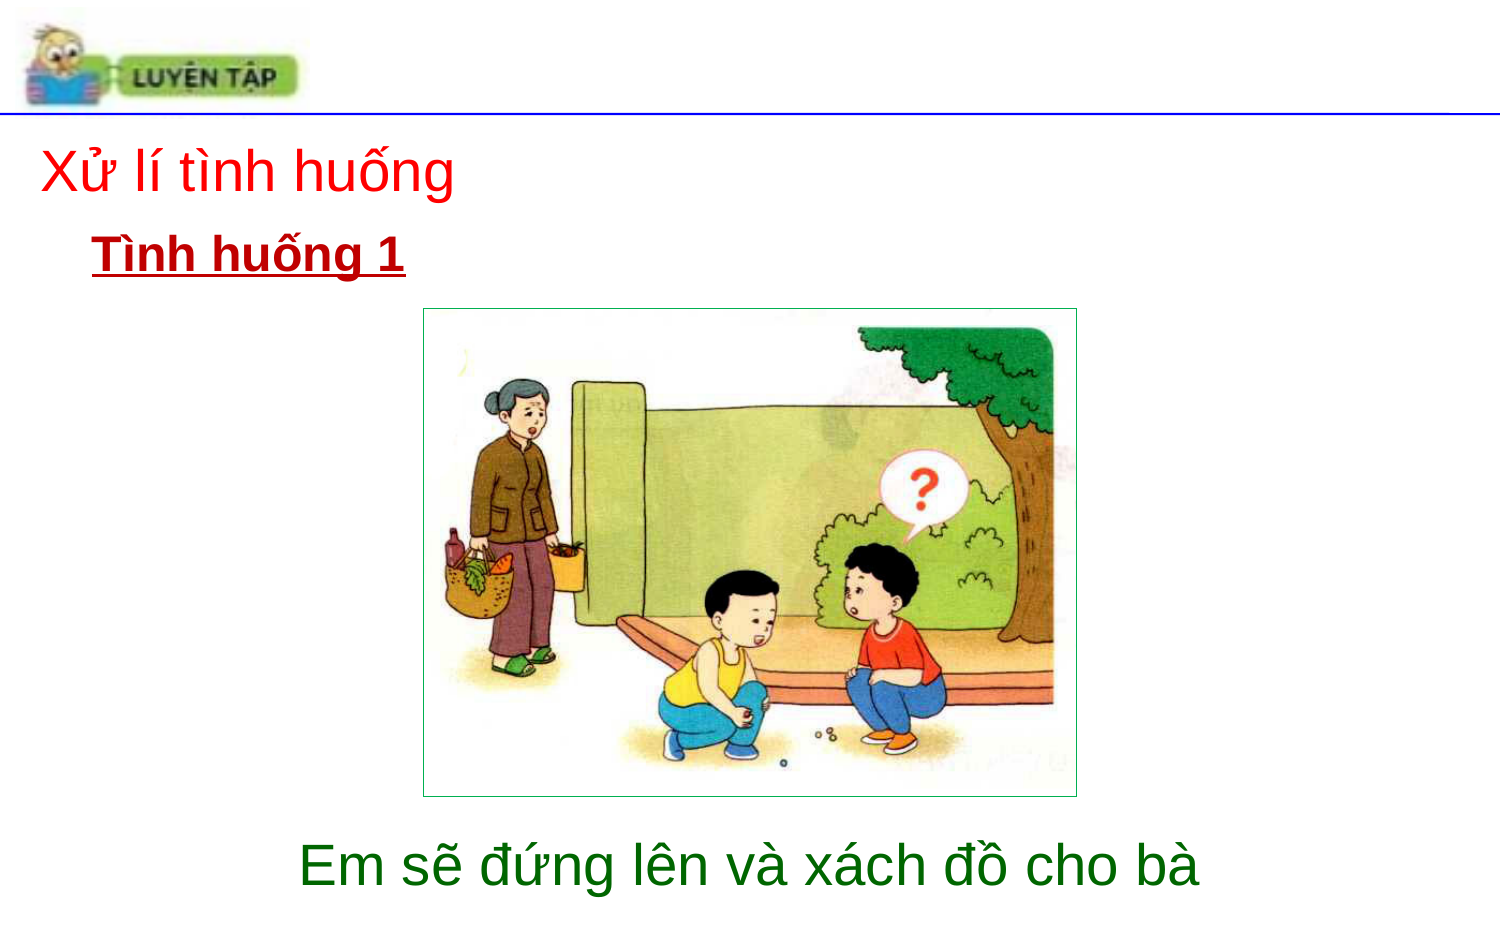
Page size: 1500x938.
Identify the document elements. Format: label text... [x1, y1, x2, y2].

picture [14, 6, 310, 119]
text_box Em sẽ đứng lên và xách đồ cho bà [283, 819, 1217, 904]
picture [423, 308, 1077, 797]
text_box Tình huống 1 [76, 213, 421, 289]
text_box Xử lí tình huống [25, 126, 472, 211]
